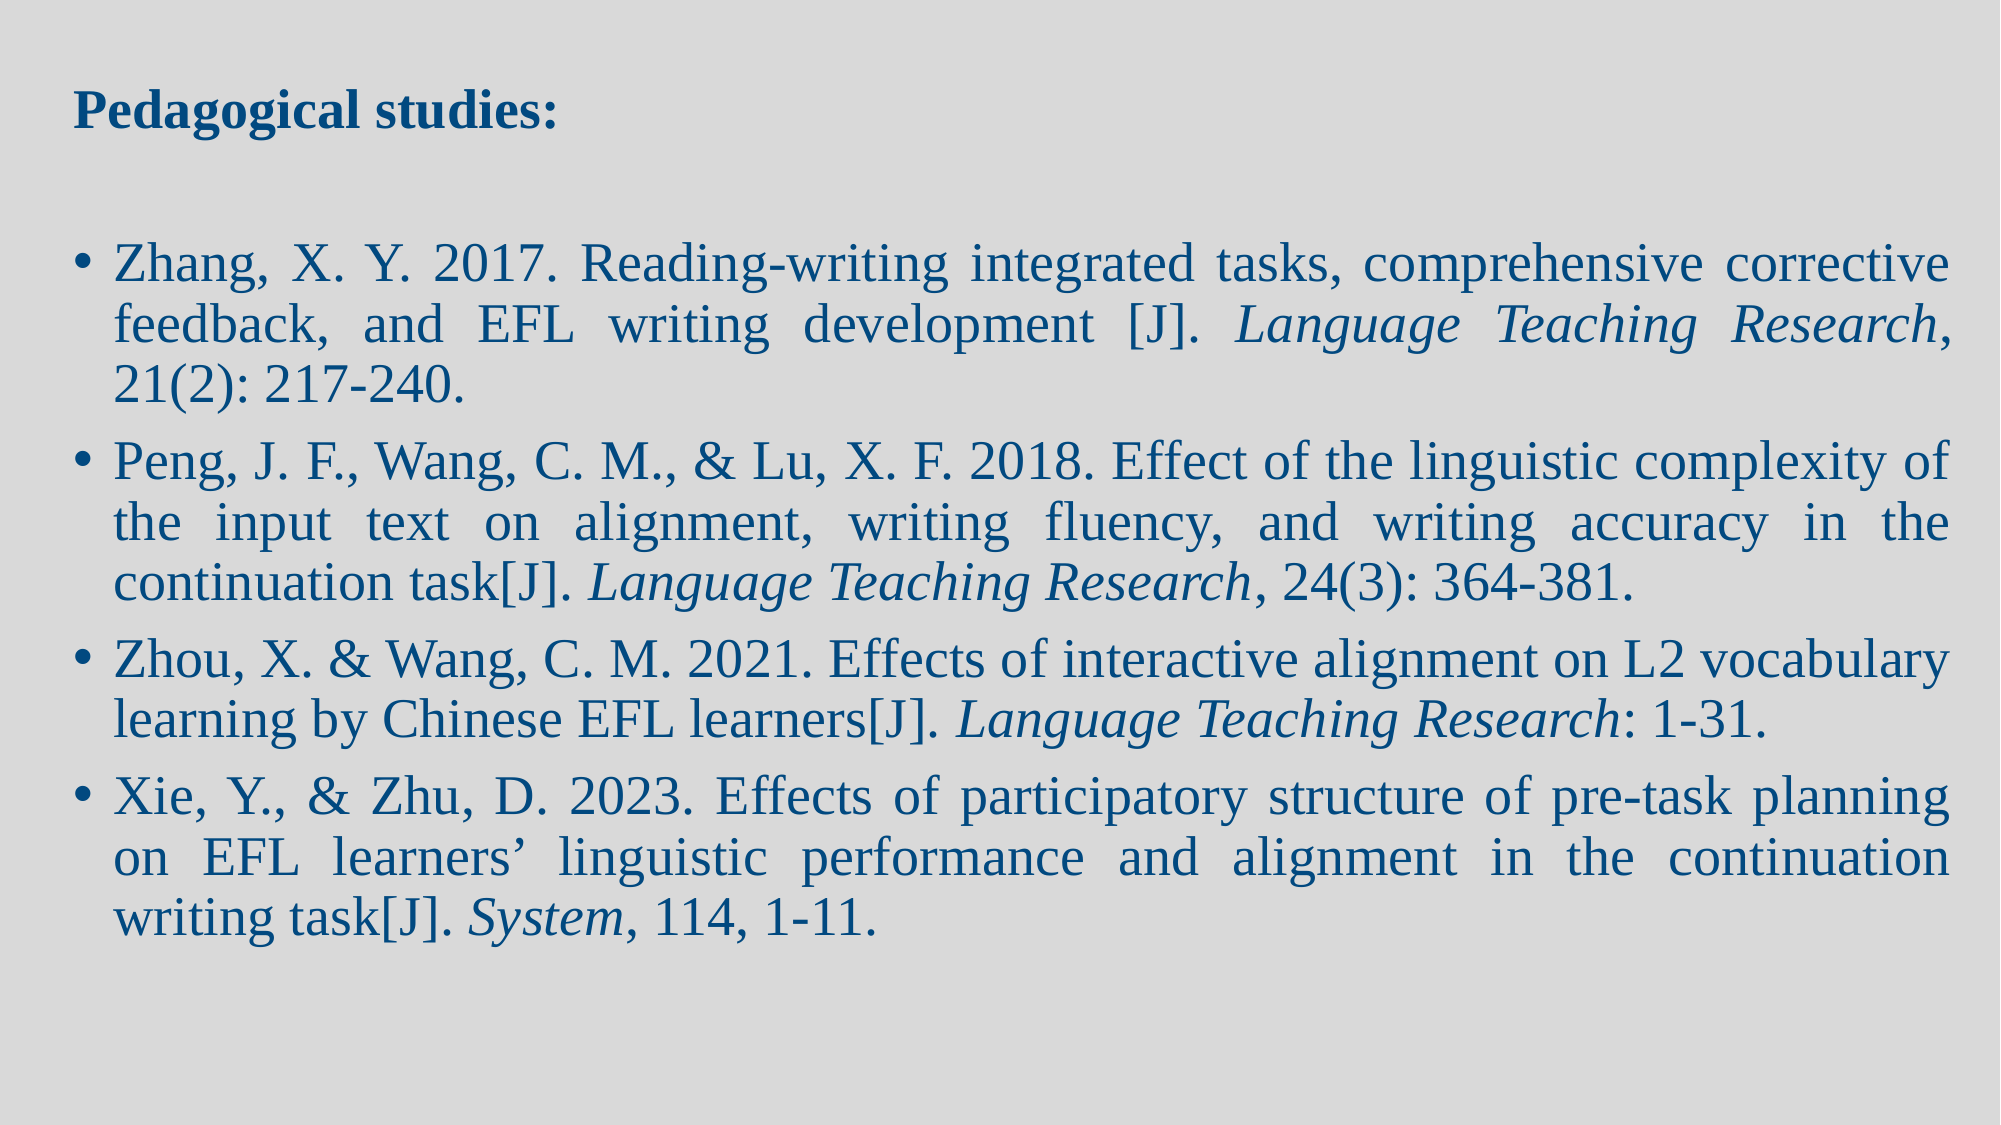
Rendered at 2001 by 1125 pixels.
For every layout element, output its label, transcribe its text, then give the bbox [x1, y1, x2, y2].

list Pedagogical studies: Zhang, X. Y. 2017. Reading-writing integrated tasks, comprehensive corrective feedback, and EFL writing development [J]. Language Teaching Research, 21(2): 217-240. Peng, J. F., Wang, C. M., & Lu, X. F. 2018. Effect of the linguistic complexity of the input text on alignment, writing fluency, and writing accuracy in the continuation task[J]. Language Teaching Research, 24(3): 364-381. Zhou, X. & Wang, C. M. 2021. Effects of interactive alignment on L2 vocabulary learning by Chinese EFL learners[J]. Language Teaching Research: 1-31. Xie, Y., & Zhu, D. 2023. Effects of participatory structure of pre-task planning on EFL learners’ linguistic performance and alignment in the continuation writing task[J]. System, 114, 1-11. [58, 72, 1969, 1025]
